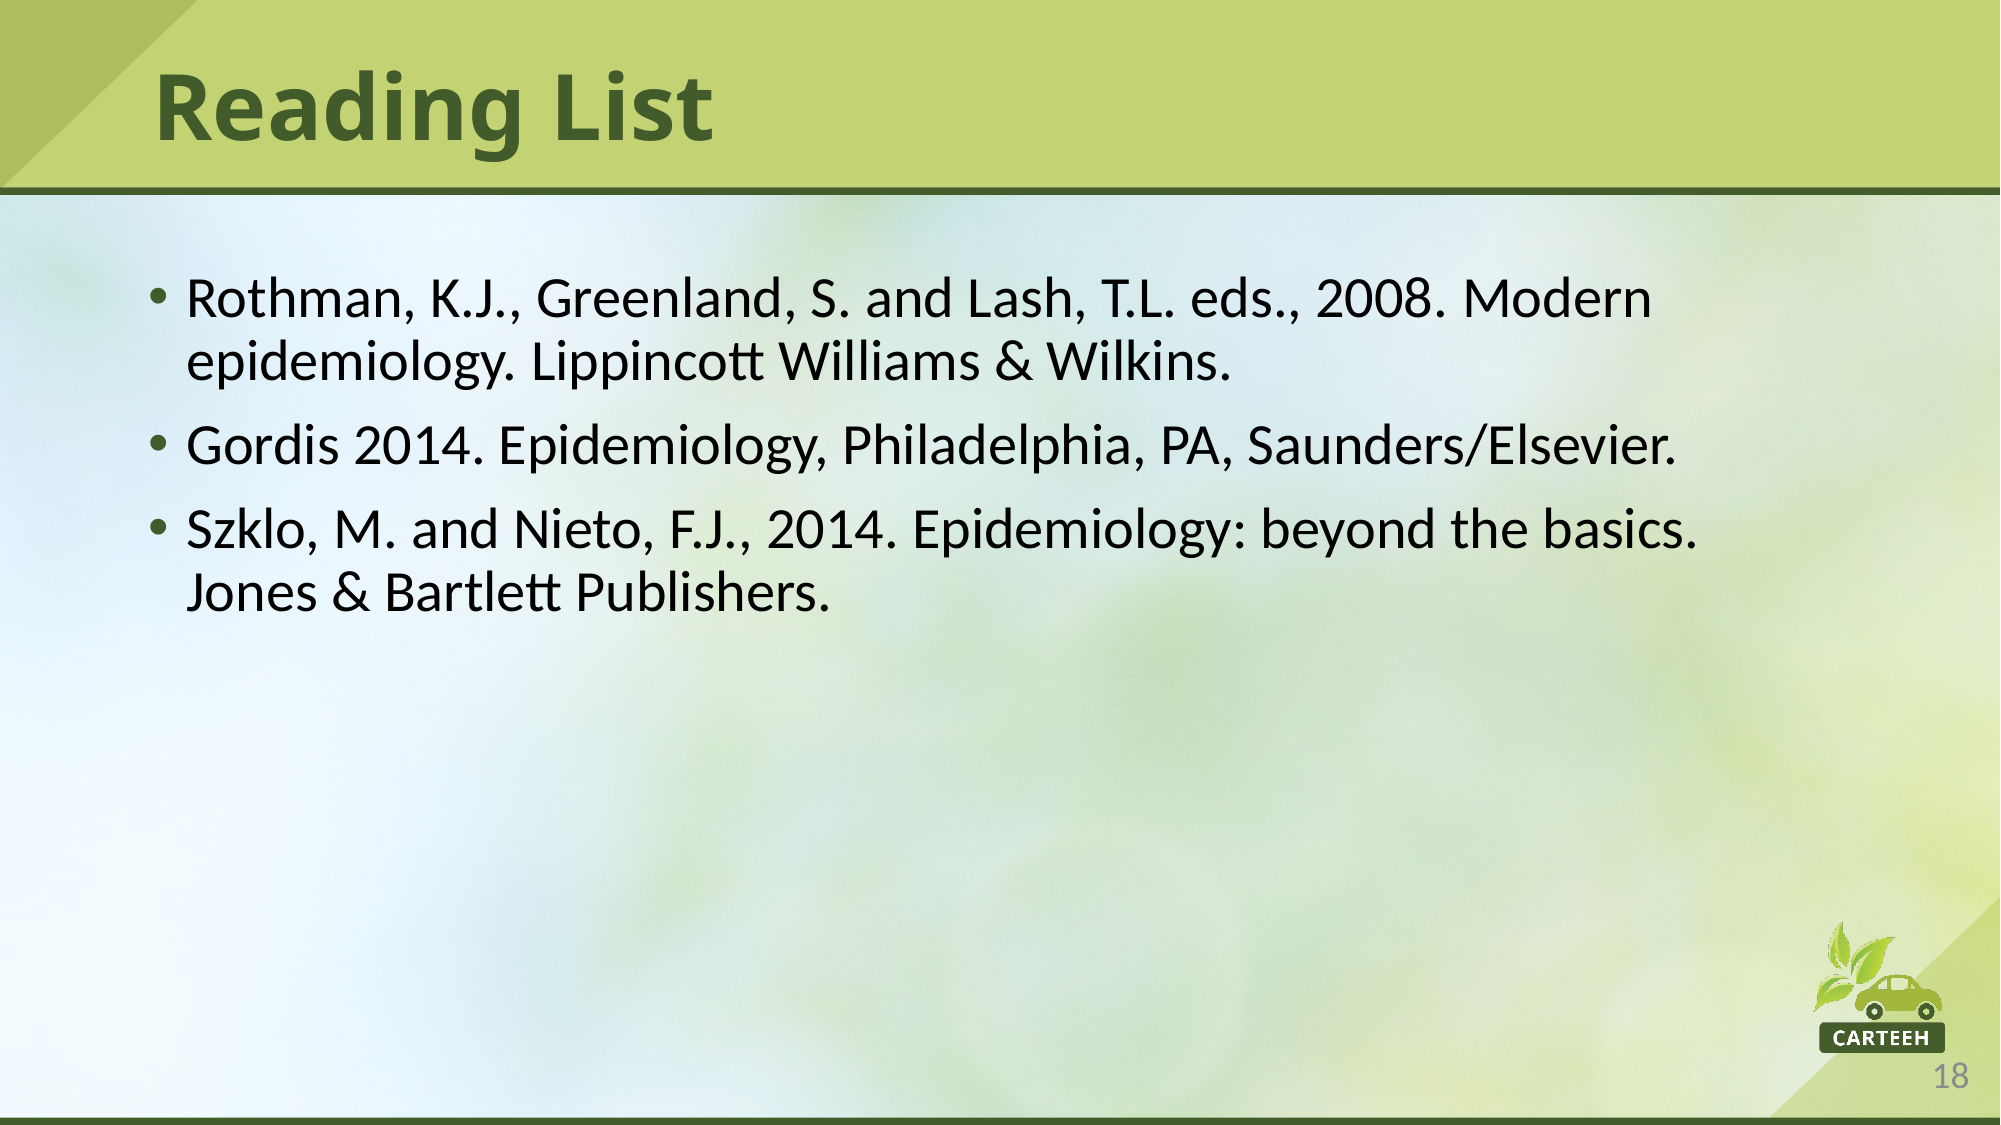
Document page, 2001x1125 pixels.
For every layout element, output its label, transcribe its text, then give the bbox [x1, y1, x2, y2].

list Rothman, K.J., Greenland, S. and Lash, T.L. eds., 2008. Modern epidemiology. Lippincott Williams & Wilkins. Gordis 2014. Epidemiology, Philadelphia, PA, Saunders/Elsevier. Szklo, M. and Nieto, F.J., 2014. Epidemiology: beyond the basics. Jones & Bartlett Publishers. [133, 260, 1859, 1043]
title Reading List [137, 34, 2000, 188]
picture [1813, 920, 1945, 1053]
